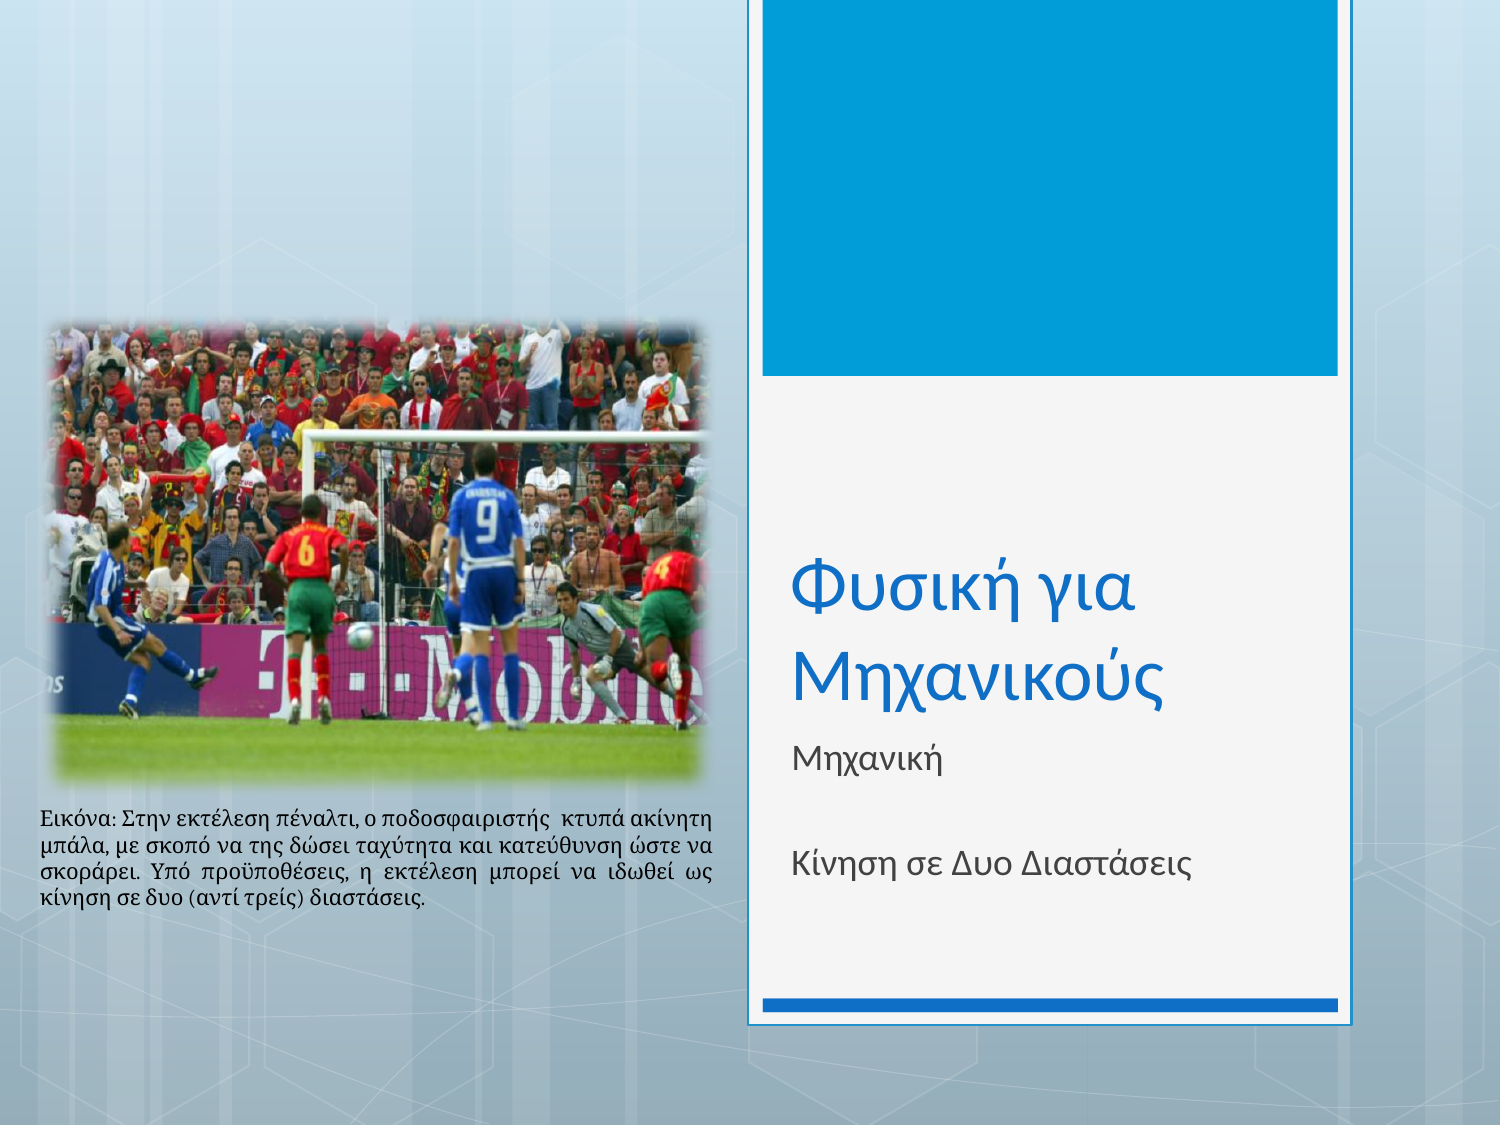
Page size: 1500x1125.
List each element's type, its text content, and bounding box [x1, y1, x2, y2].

text_box Εικόνα: Στην εκτέλεση πέναλτι, ο ποδοσφαιριστής κτυπά ακίνητη μπάλα, με σκοπό να της δώσει ταχύτητα και κατεύθυνση ώστε να σκοράρει. Υπό προϋποθέσεις, η εκτέλεση μπορεί να ιδωθεί ως κίνηση σε δυο (αντί τρείς) διαστάσεις. [24, 797, 728, 918]
title Φυσική για Μηχανικούς [775, 444, 1320, 724]
picture [38, 312, 716, 798]
subtitle Μηχανική Κίνηση σε Δυο Διαστάσεις [776, 725, 1320, 933]
